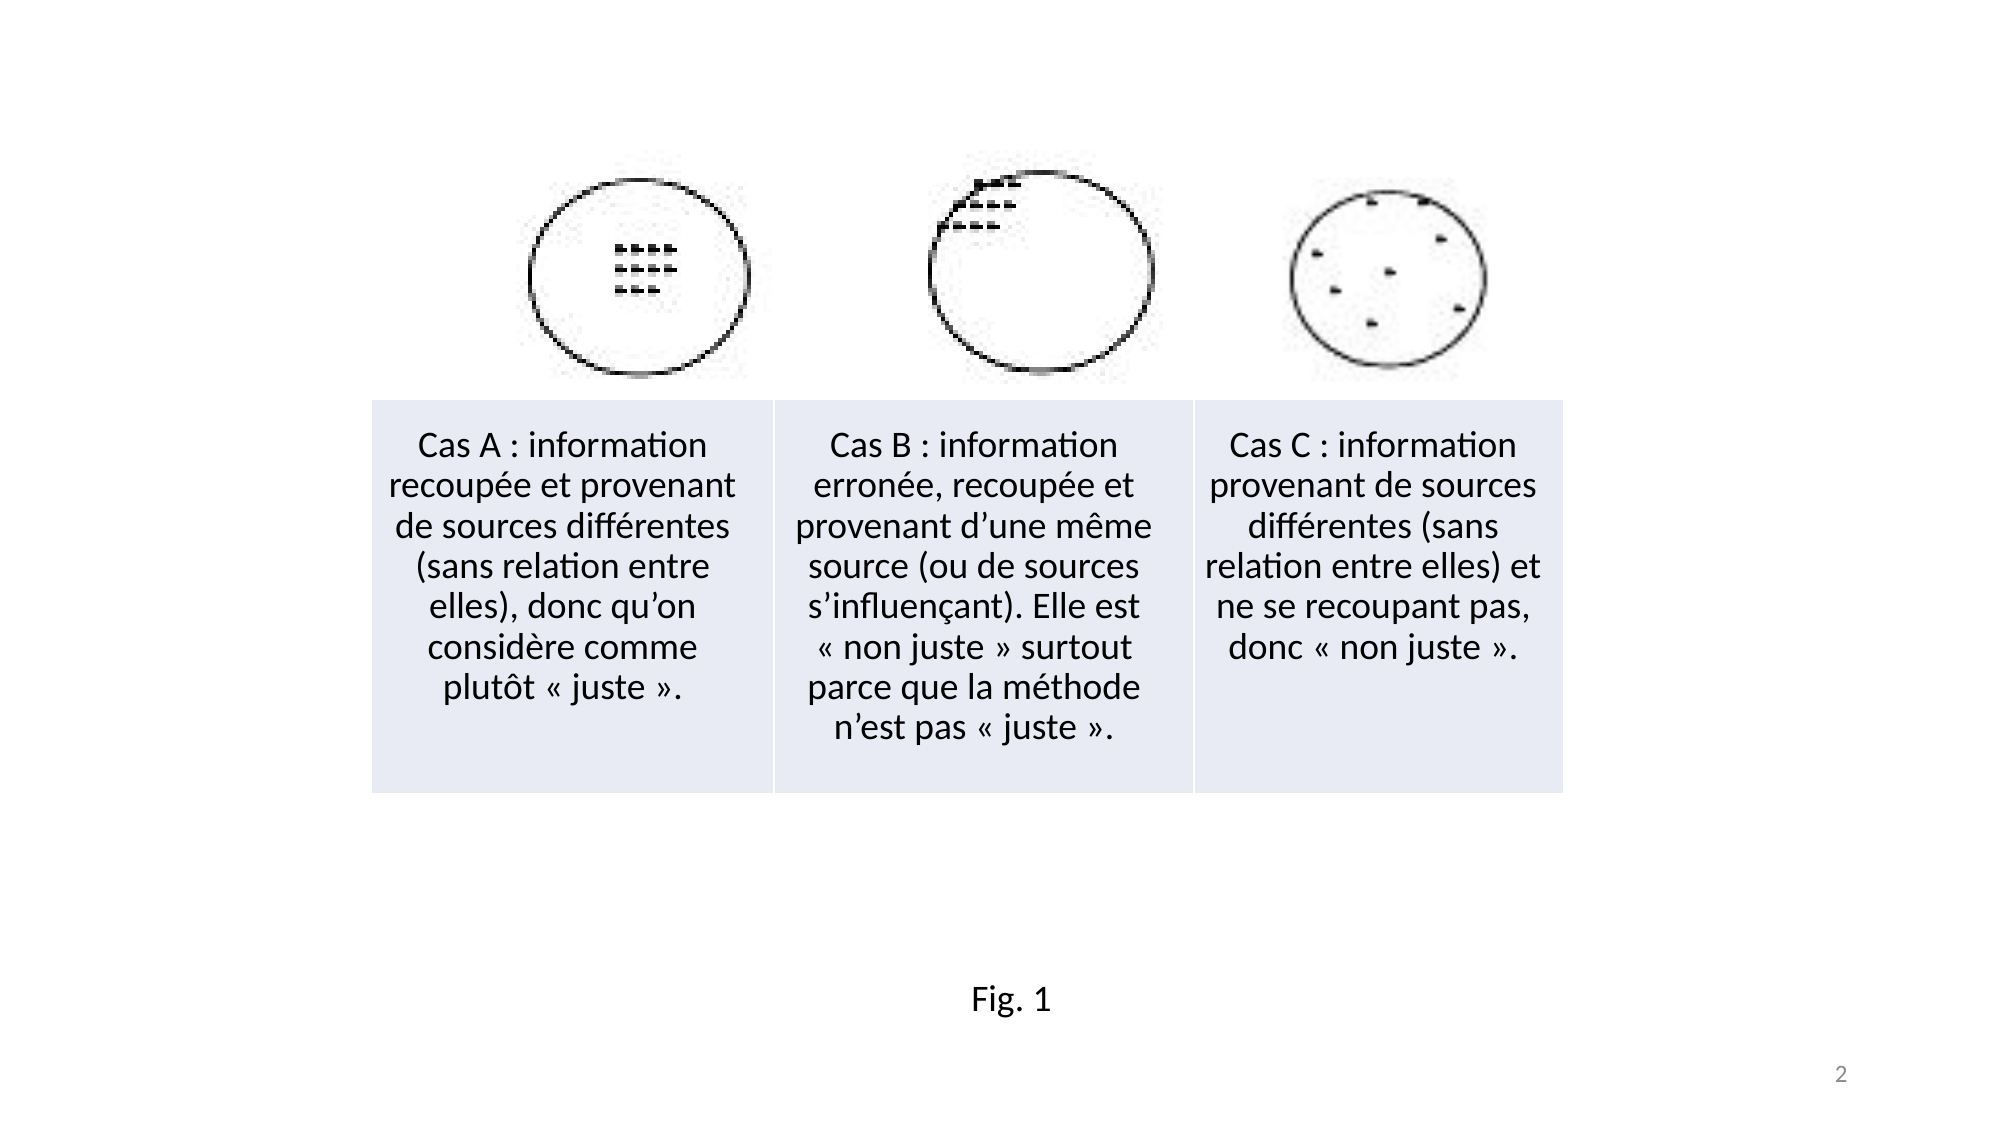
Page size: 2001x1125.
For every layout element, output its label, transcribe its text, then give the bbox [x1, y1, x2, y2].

table_header Cas B : information erronée, recoupée et provenant d’une même source (ou de sources s’influençant). Elle est « non juste » surtout parce que la méthode n’est pas « juste ». [775, 400, 1193, 793]
text_box Fig. 1 [956, 966, 1067, 1026]
picture [1255, 177, 1532, 397]
table_header Cas A : information recoupée et provenant de sources différentes (sans relation entre elles), donc qu’on considère comme plutôt « juste ». [372, 400, 773, 793]
picture [516, 150, 772, 400]
slide_number 2 [1412, 1042, 1863, 1103]
table_header Cas C : information provenant de sources différentes (sans relation entre elles) et ne se recoupant pas, donc « non juste ». [1195, 400, 1563, 793]
picture [895, 150, 1185, 393]
